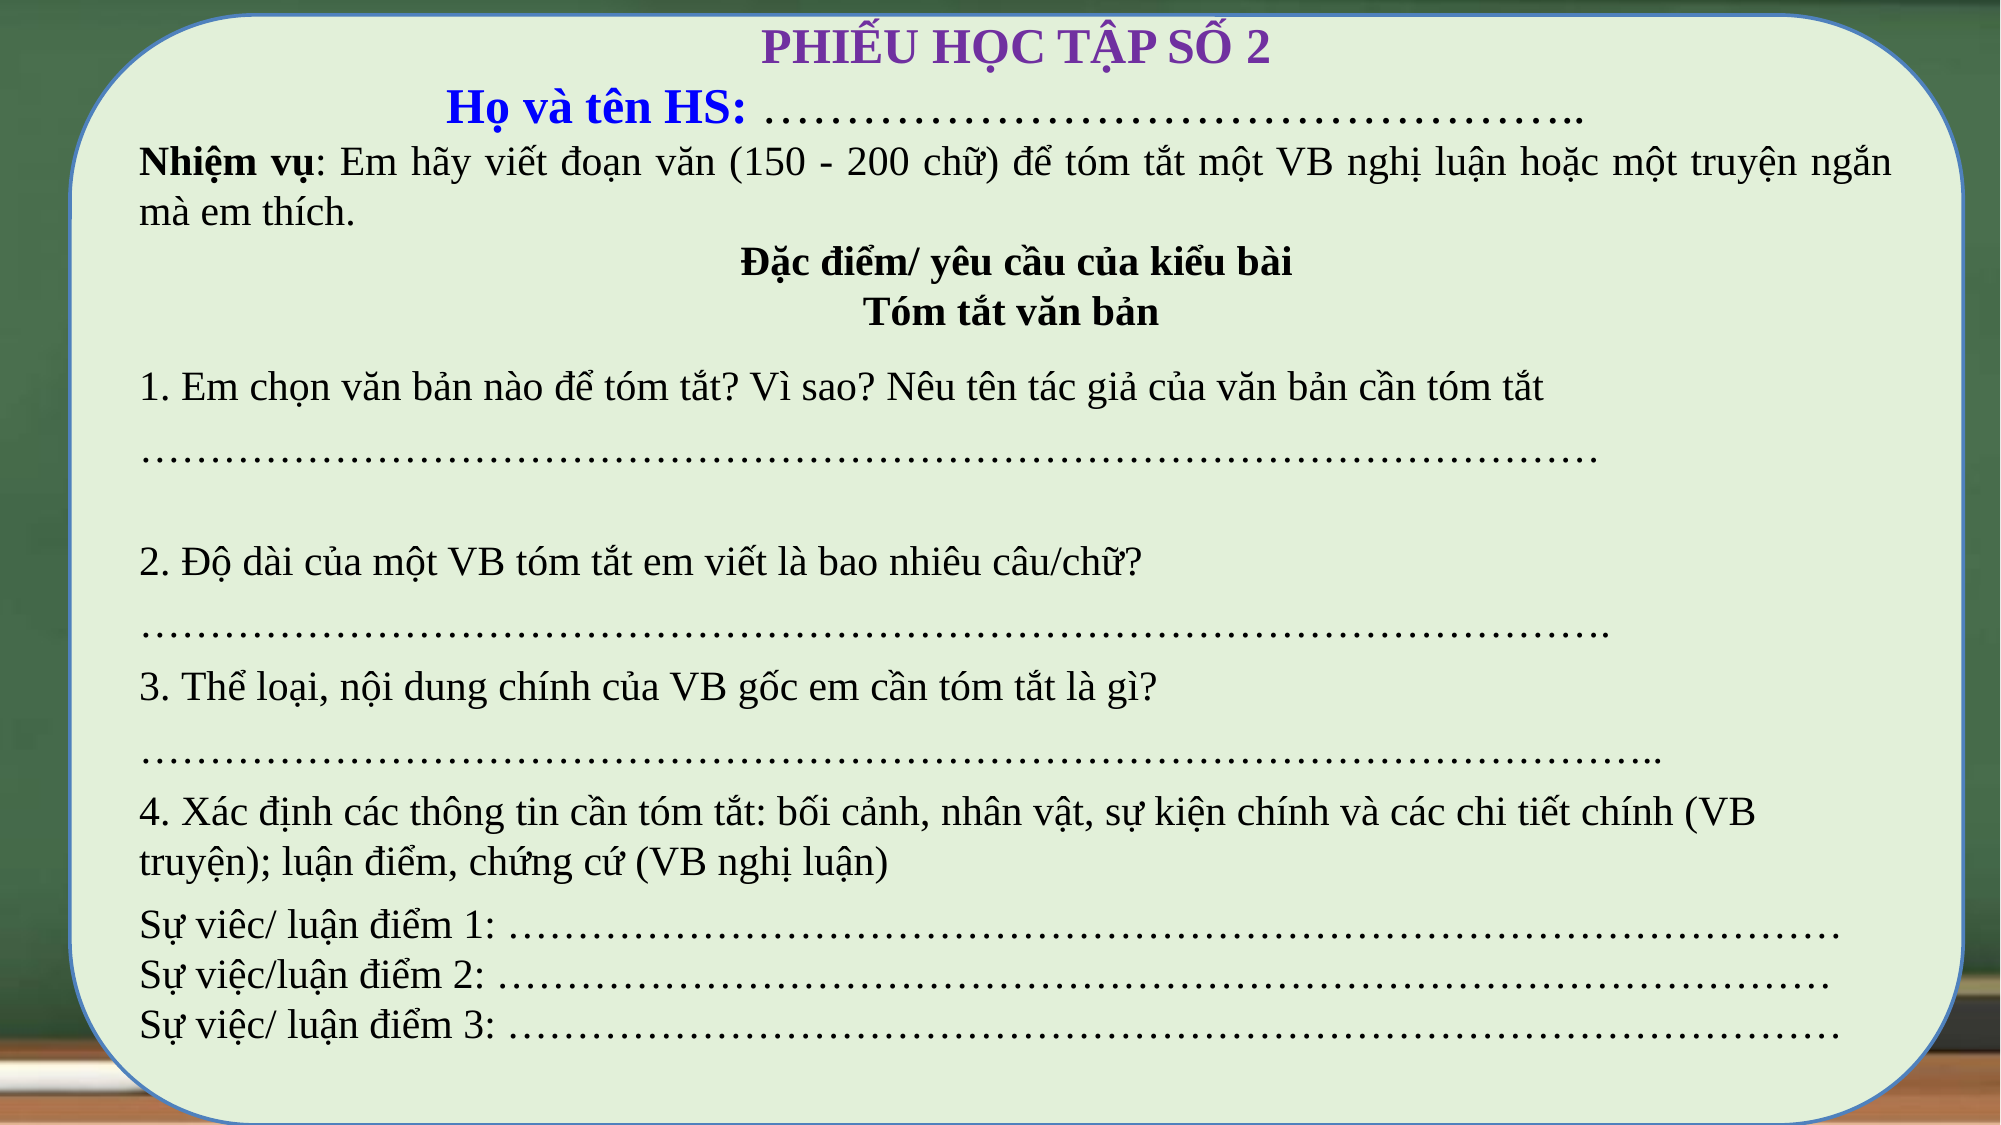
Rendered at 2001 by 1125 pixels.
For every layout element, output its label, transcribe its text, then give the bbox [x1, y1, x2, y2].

picture [0, 0, 2001, 1125]
text_box PHIẾU HỌC TẬP SỐ 2 Họ và tên HS: ………………………………………….. Nhiệm vụ: Em hãy viết đoạn văn (150 - 200 chữ) để tóm tắt một VB nghị luận hoặc một truyện ngắn mà em thích. Đặc điểm/ yêu cầu của kiểu bài Tóm tắt văn bản 1. Em chọn văn bản nào để tóm tắt? Vì sao? Nêu tên tác giả của văn bản cần tóm tắt …………………………………………………………………………………………… 2. Độ dài của một VB tóm tắt em viết là bao nhiêu câu/chữ? ……………………………………………………………………………………………. 3. Thể loại, nội dung chính của VB gốc em cần tóm tắt là gì? ……………………………………………………………………………………………….. 4. Xác định các thông tin cần tóm tắt: bối cảnh, nhân vật, sự kiện chính và các chi tiết chính (VB truyện); luận điểm, chứng cứ (VB nghị luận) Sự viêc/ luận điểm 1: …………………………………………………………………………………… Sự việc/luận điểm 2: …………………………………………………………………………………… Sự việc/ luận điểm 3: …………………………………………………………………………………… [69, 14, 1964, 1125]
